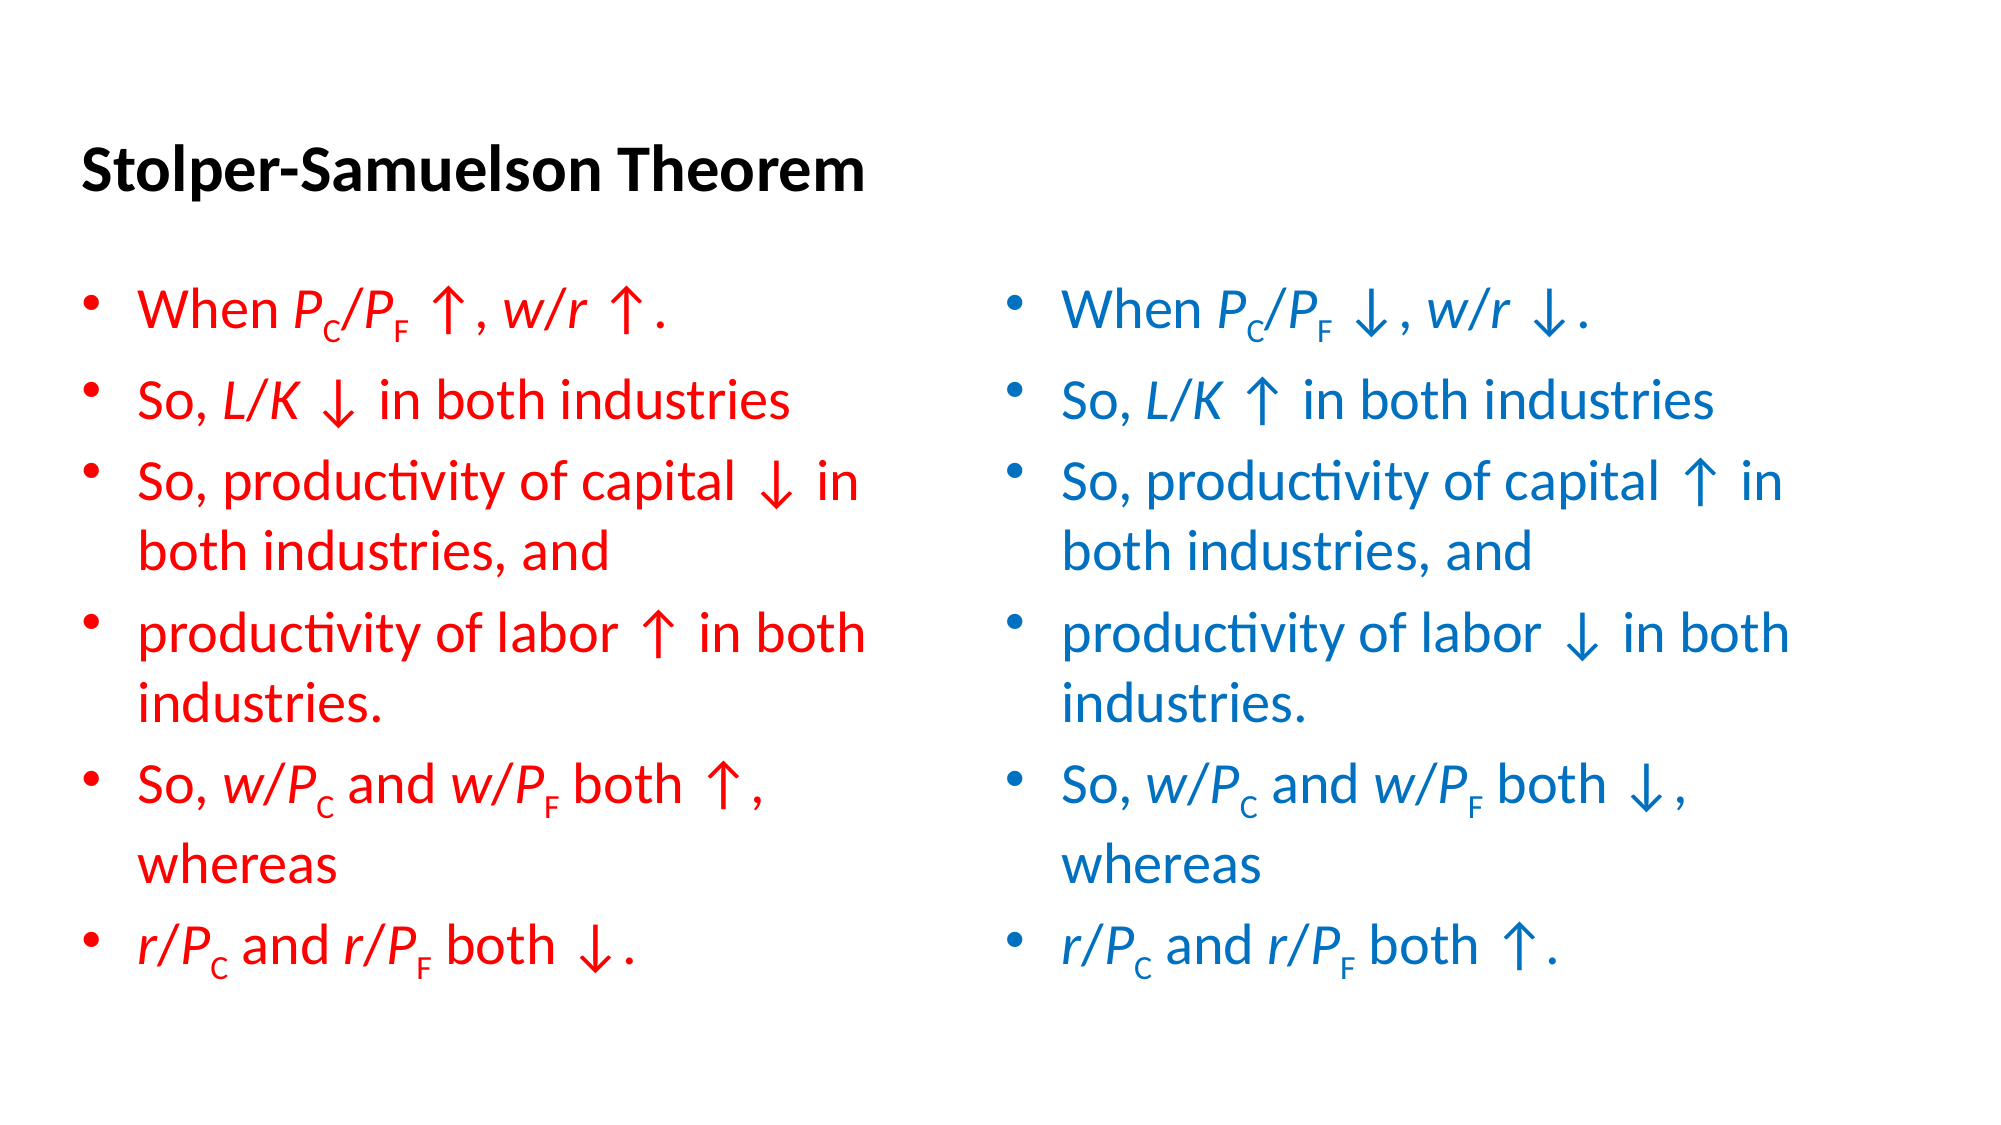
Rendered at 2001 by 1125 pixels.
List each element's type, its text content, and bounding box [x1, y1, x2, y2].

list When PC/PF ↑, w/r ↑. So, L/K ↓ in both industries So, productivity of capital ↓ in both industries, and productivity of labor ↑ in both industries. So, w/PC and w/PF both ↑, whereas r/PC and r/PF both ↓. [66, 262, 957, 1013]
title Stolper-Samuelson Theorem [66, 49, 1950, 213]
list When PC/PF ↓, w/r ↓. So, L/K ↑ in both industries So, productivity of capital ↑ in both industries, and productivity of labor ↓ in both industries. So, w/PC and w/PF both ↓, whereas r/PC and r/PF both ↑. [990, 262, 1881, 1013]
